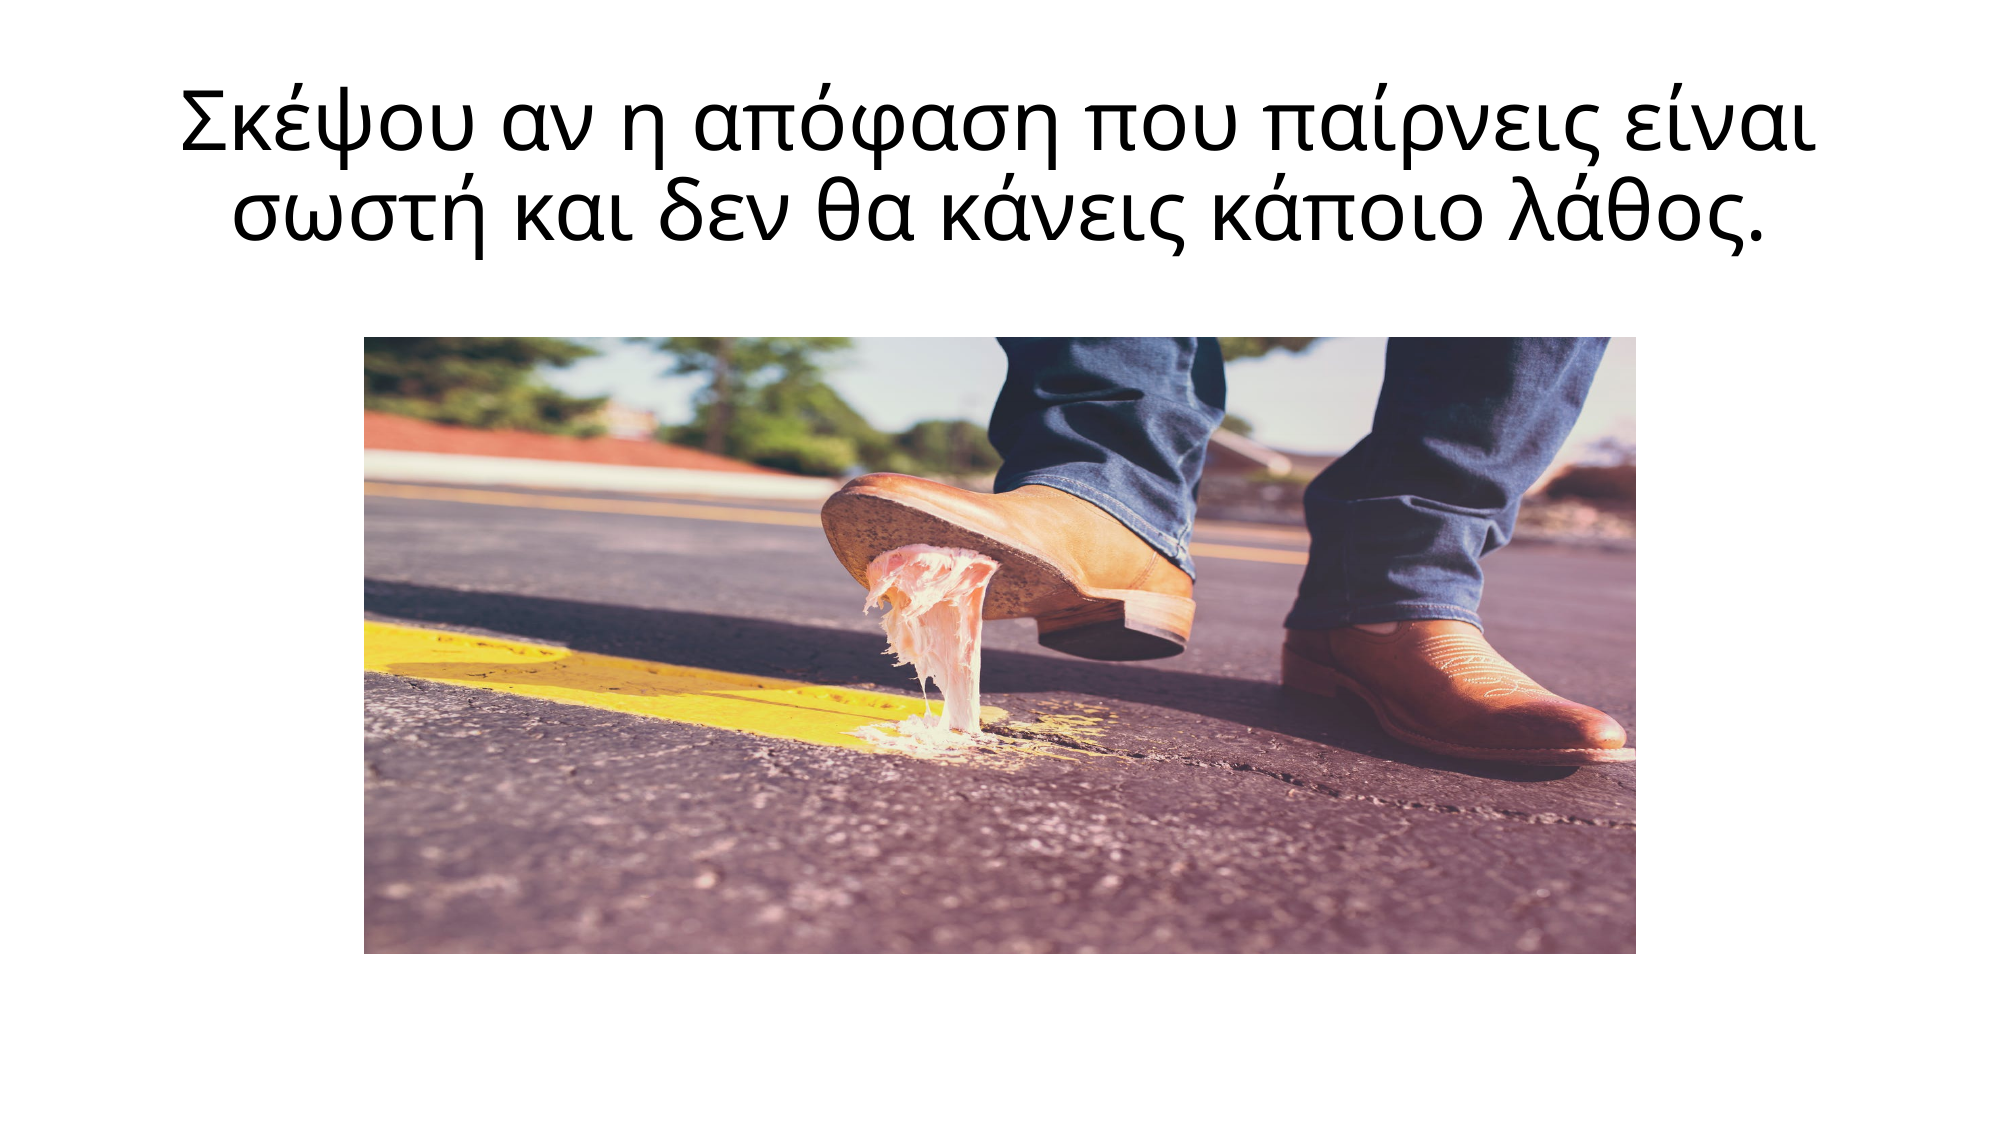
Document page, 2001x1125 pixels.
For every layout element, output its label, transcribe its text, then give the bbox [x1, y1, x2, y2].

picture [364, 337, 1636, 954]
title Σκέψου αν η απόφαση που παίρνεις είναι σωστή και δεν θα κάνεις κάποιο λάθος. [137, 59, 1863, 278]
